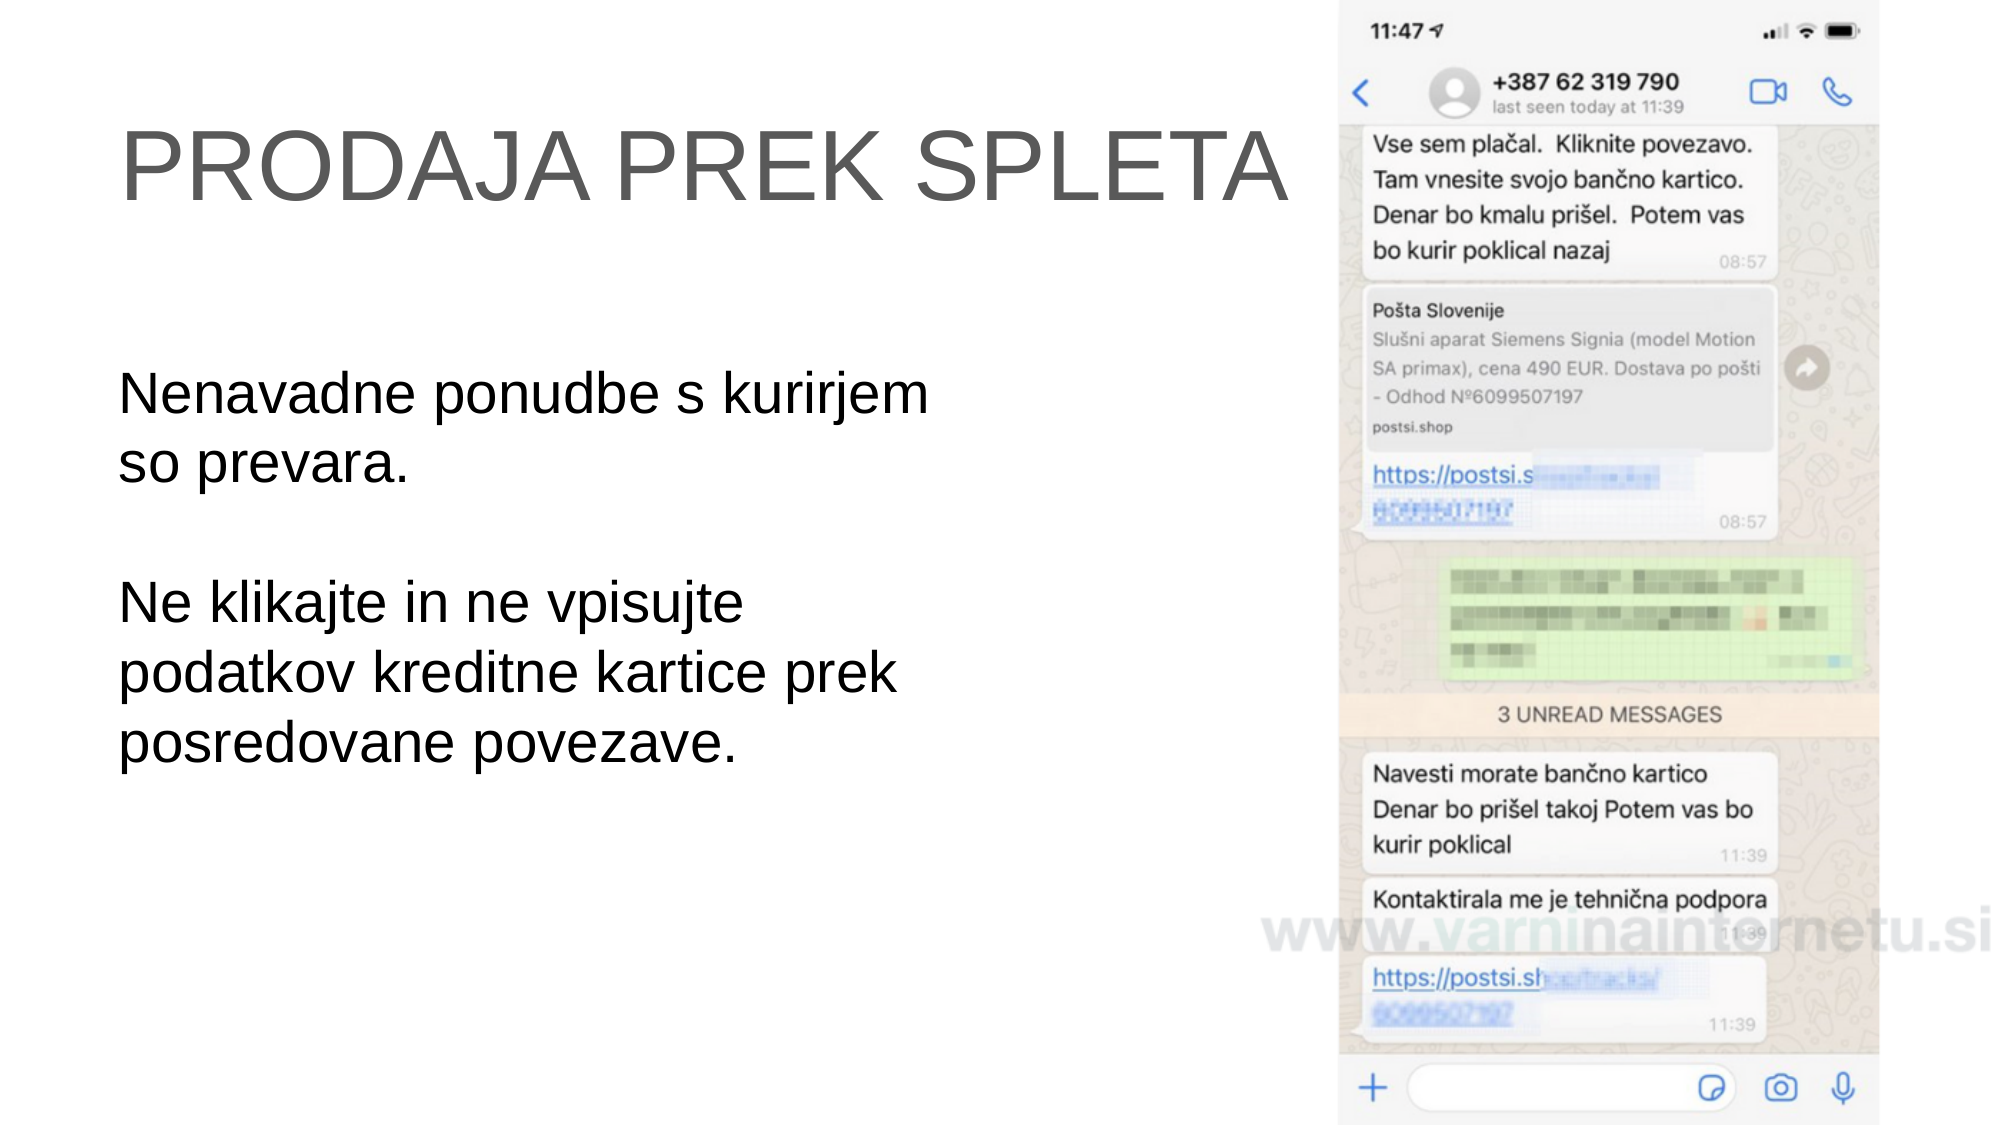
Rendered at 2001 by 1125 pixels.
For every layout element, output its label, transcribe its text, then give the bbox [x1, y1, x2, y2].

title PRODAJA PREK SPLETA [104, 59, 1259, 278]
text_box Nenavadne ponudbe s kurirjem so prevara. Ne klikajte in ne vpisujte podatkov kreditne kartice prek posredovane povezave. [104, 347, 978, 852]
picture [1259, 0, 2000, 1125]
